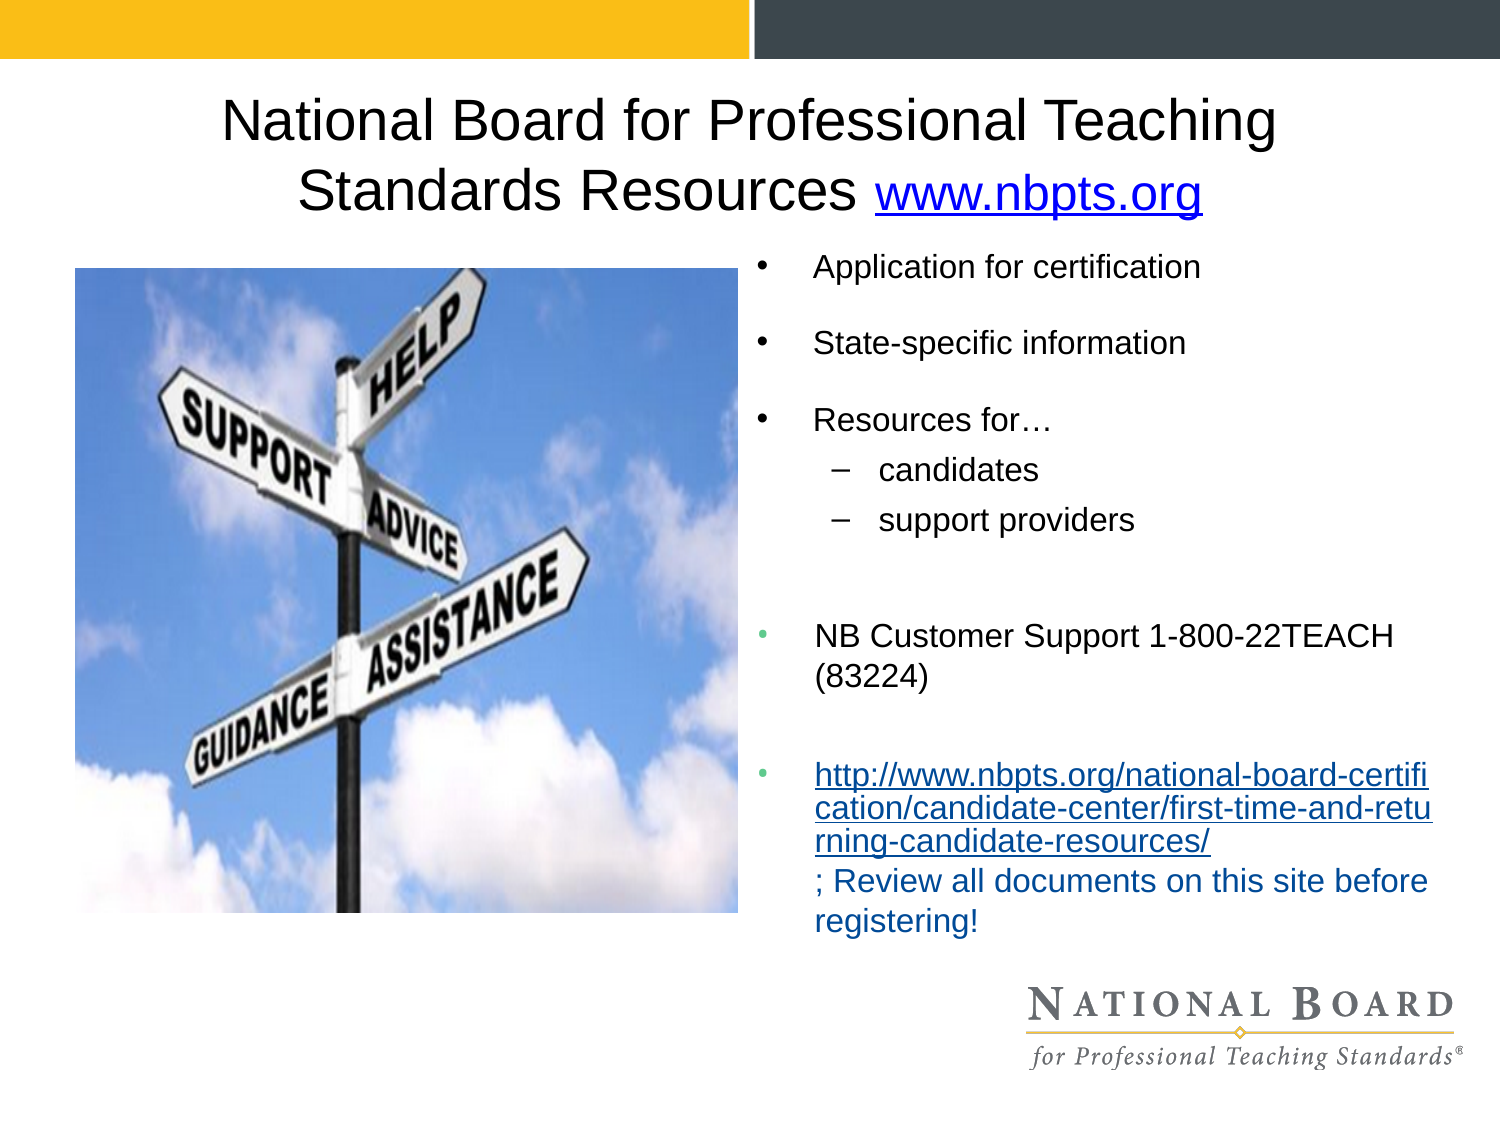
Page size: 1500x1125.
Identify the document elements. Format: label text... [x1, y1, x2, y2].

title National Board for Professional Teaching Standards Resources www.nbpts.org [132, 87, 1368, 217]
picture [74, 268, 738, 913]
list Application for certification State-specific information Resources for… candidates support providers NB Customer Support 1-800-22TEACH (83224) http://www.nbpts.org/national-board-certification/candidate-center/first-time-and-returning-candidate-resources/; Review all documents on this site before registering! [741, 237, 1453, 932]
picture [1026, 987, 1463, 1070]
picture [0, 0, 1500, 59]
